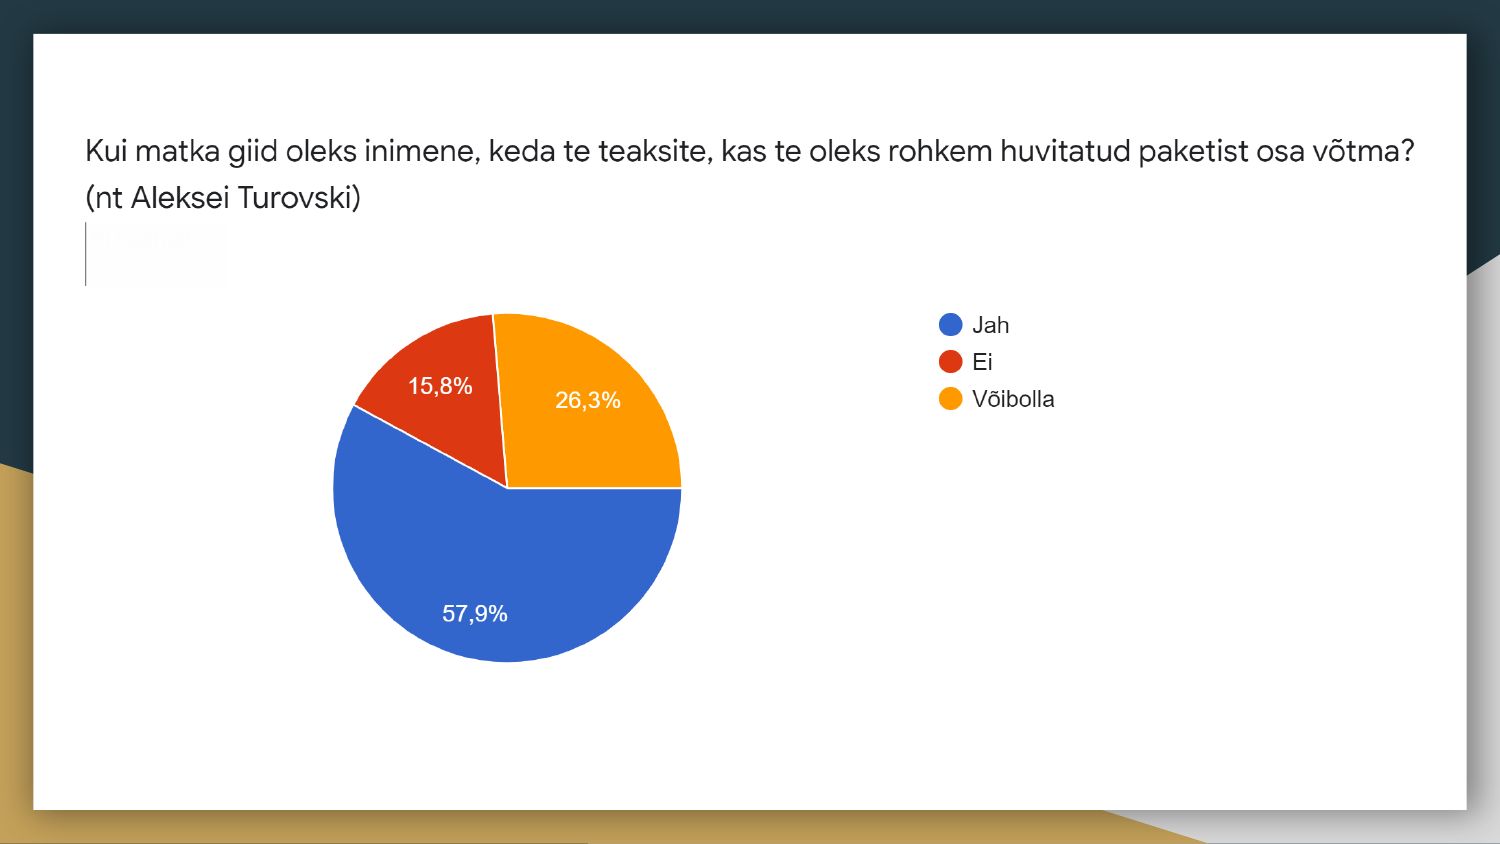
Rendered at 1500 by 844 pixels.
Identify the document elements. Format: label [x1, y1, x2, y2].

picture [38, 82, 1462, 729]
